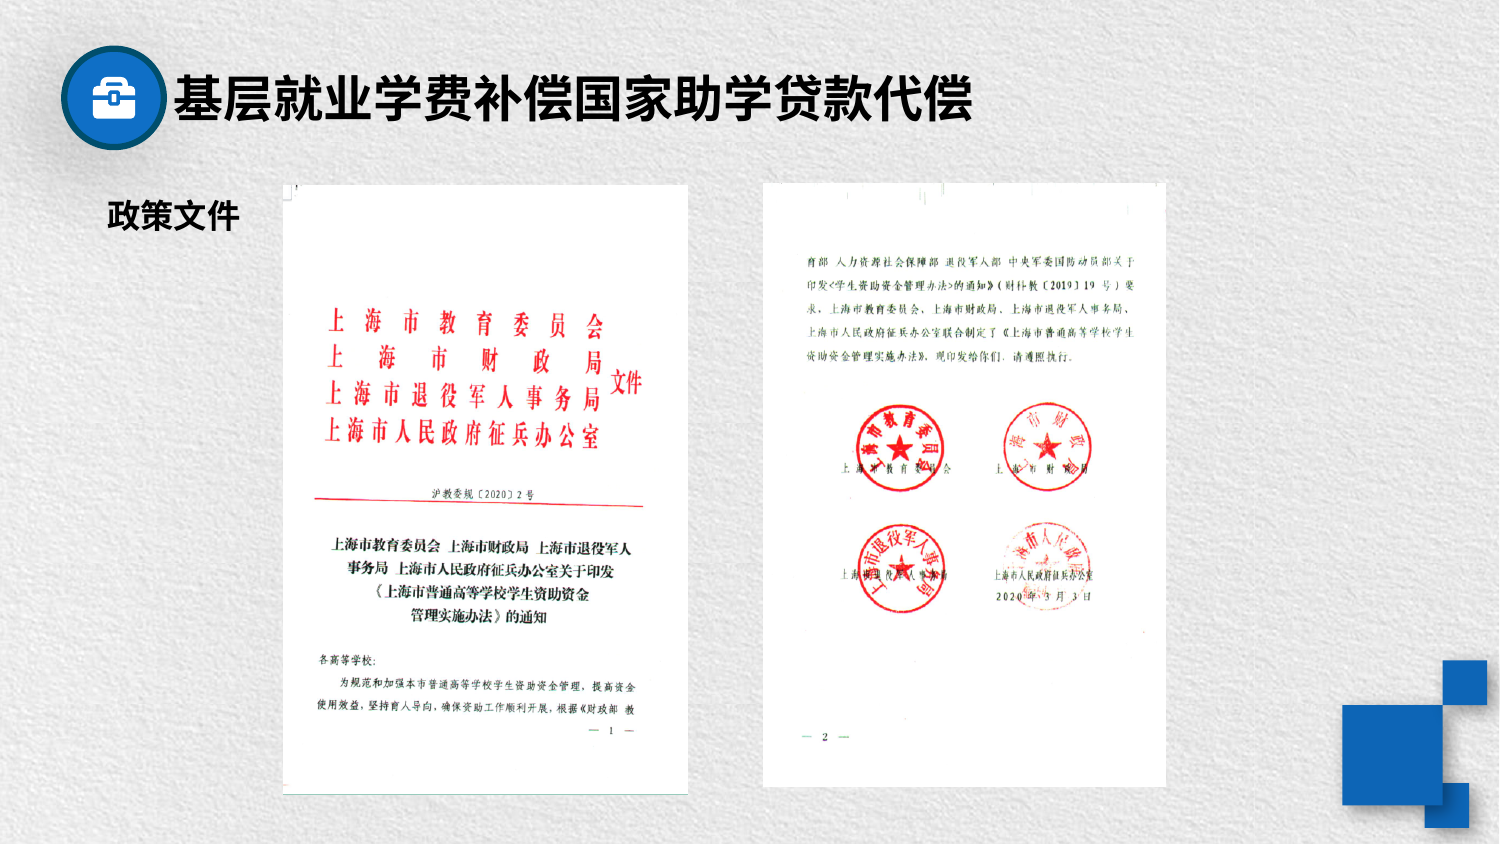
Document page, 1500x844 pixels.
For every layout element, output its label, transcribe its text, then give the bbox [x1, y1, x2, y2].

text_box 政策文件 [92, 167, 1393, 303]
picture [0, 0, 1500, 844]
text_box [64, 48, 1488, 148]
text_box [1442, 659, 1488, 706]
text_box [1424, 782, 1470, 829]
text_box [1341, 704, 1444, 806]
